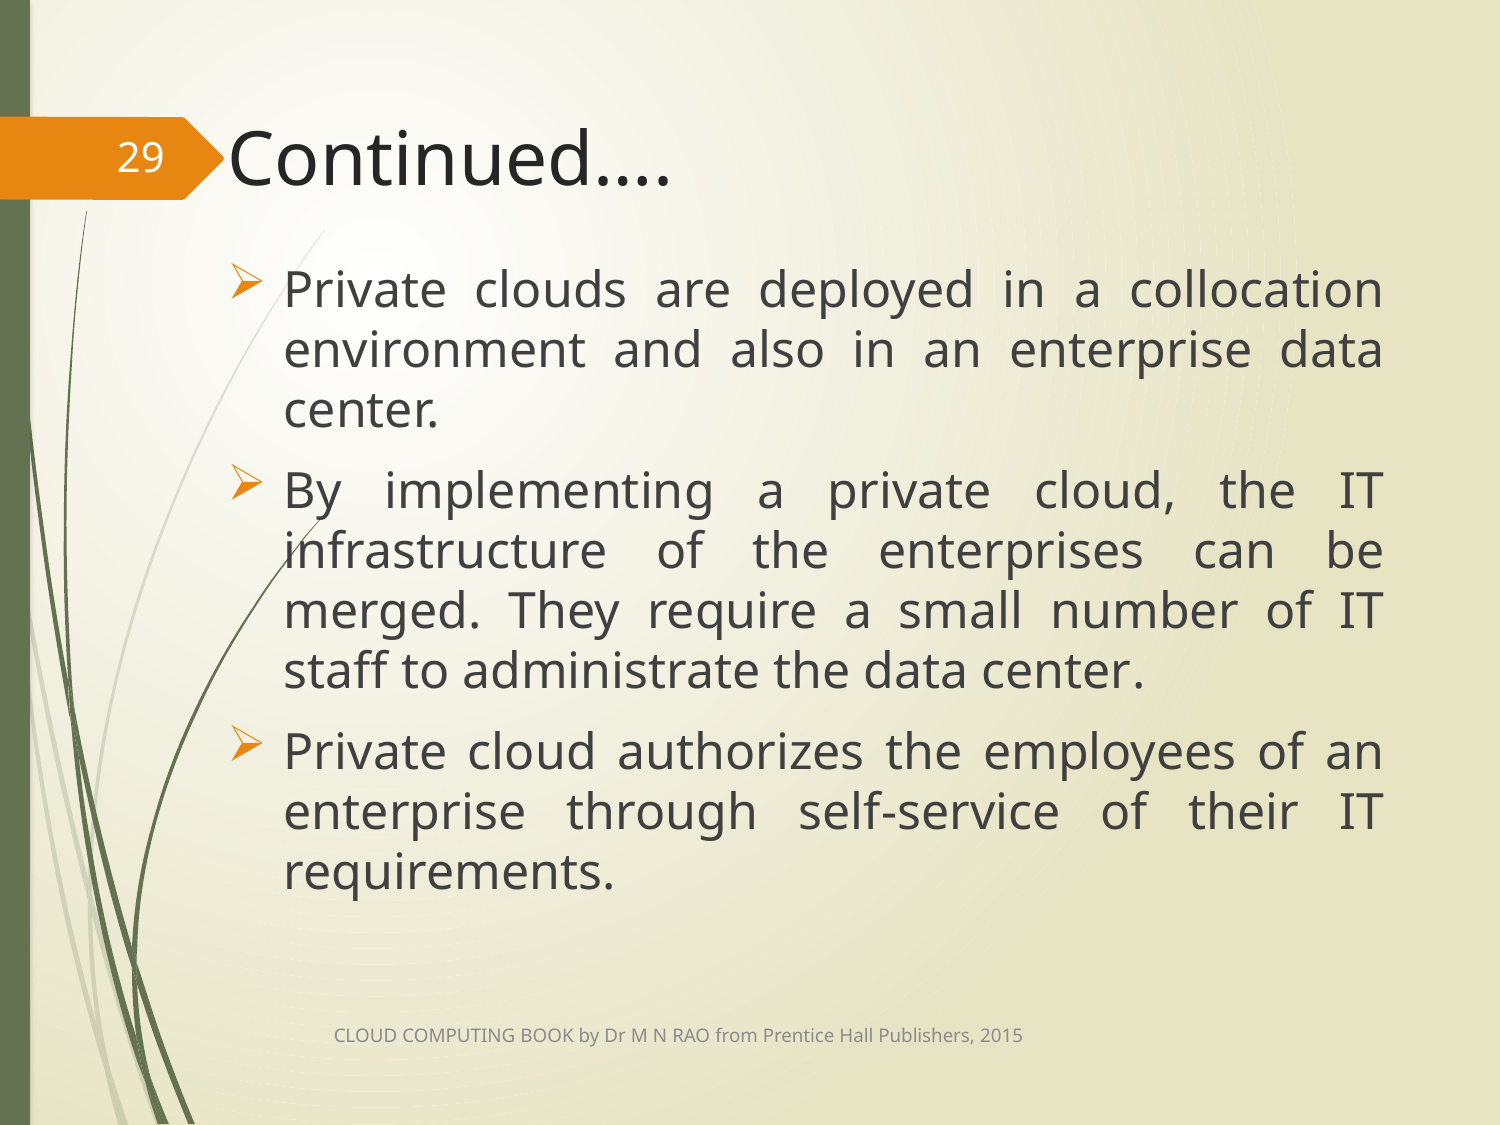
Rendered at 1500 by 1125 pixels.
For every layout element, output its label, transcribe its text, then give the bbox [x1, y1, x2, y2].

footer CLOUD COMPUTING BOOK by Dr M N RAO from Prentice Hall Publishers, 2015 [318, 1006, 1257, 1067]
list Private clouds are deployed in a collocation environment and also in an enterprise data center. By implementing a private cloud, the IT infrastructure of the enterprises can be merged. They require a small number of IT staff to administrate the data center. Private cloud authorizes the employees of an enterprise through self-service of their IT requirements. [212, 249, 1400, 970]
slide_number 29 [83, 129, 180, 190]
title Continued…. [212, 102, 1400, 249]
